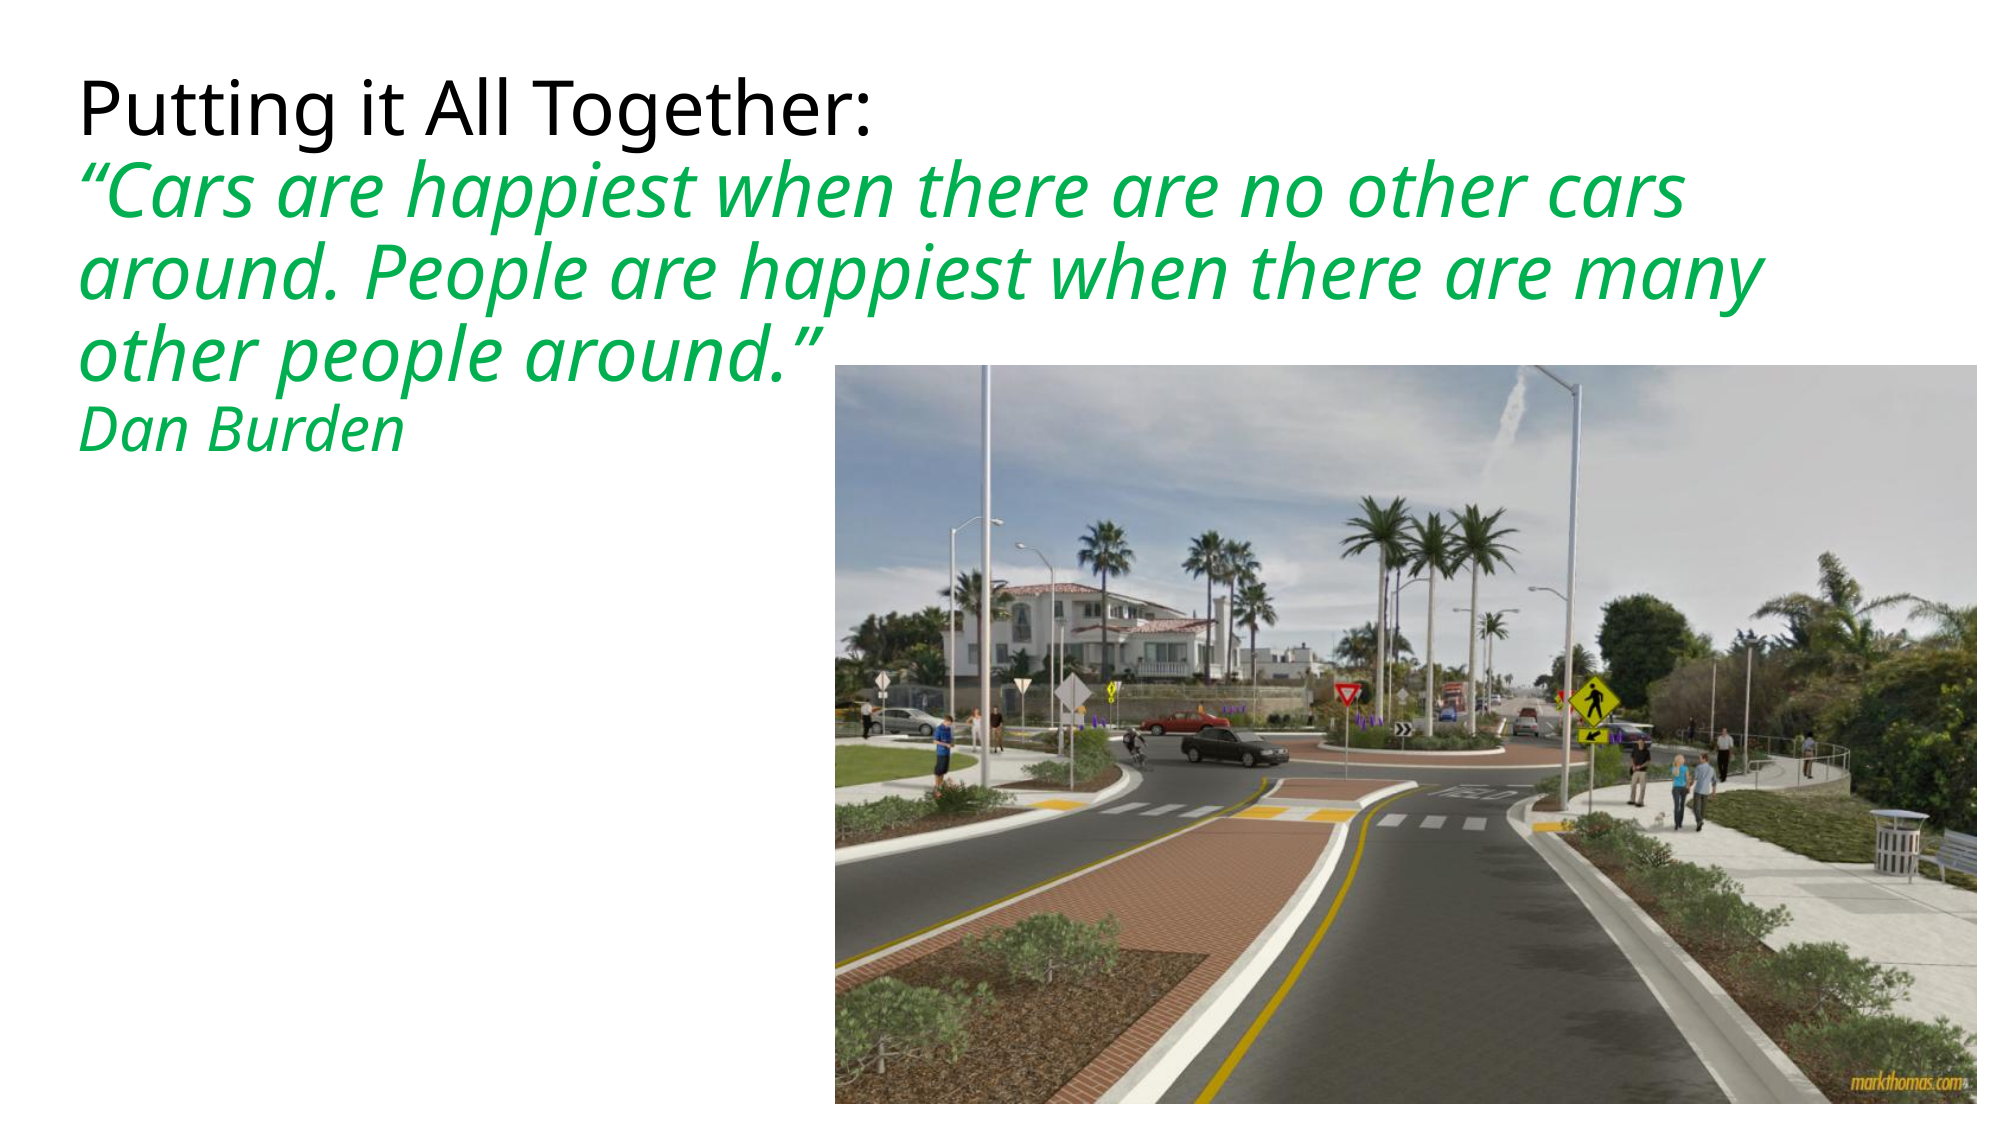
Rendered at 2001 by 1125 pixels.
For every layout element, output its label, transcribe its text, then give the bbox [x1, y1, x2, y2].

picture [835, 365, 1977, 1104]
title Putting it All Together: “Cars are happiest when there are no other cars around. People are happiest when there are many other people around.” Dan Burden [62, 59, 1943, 475]
